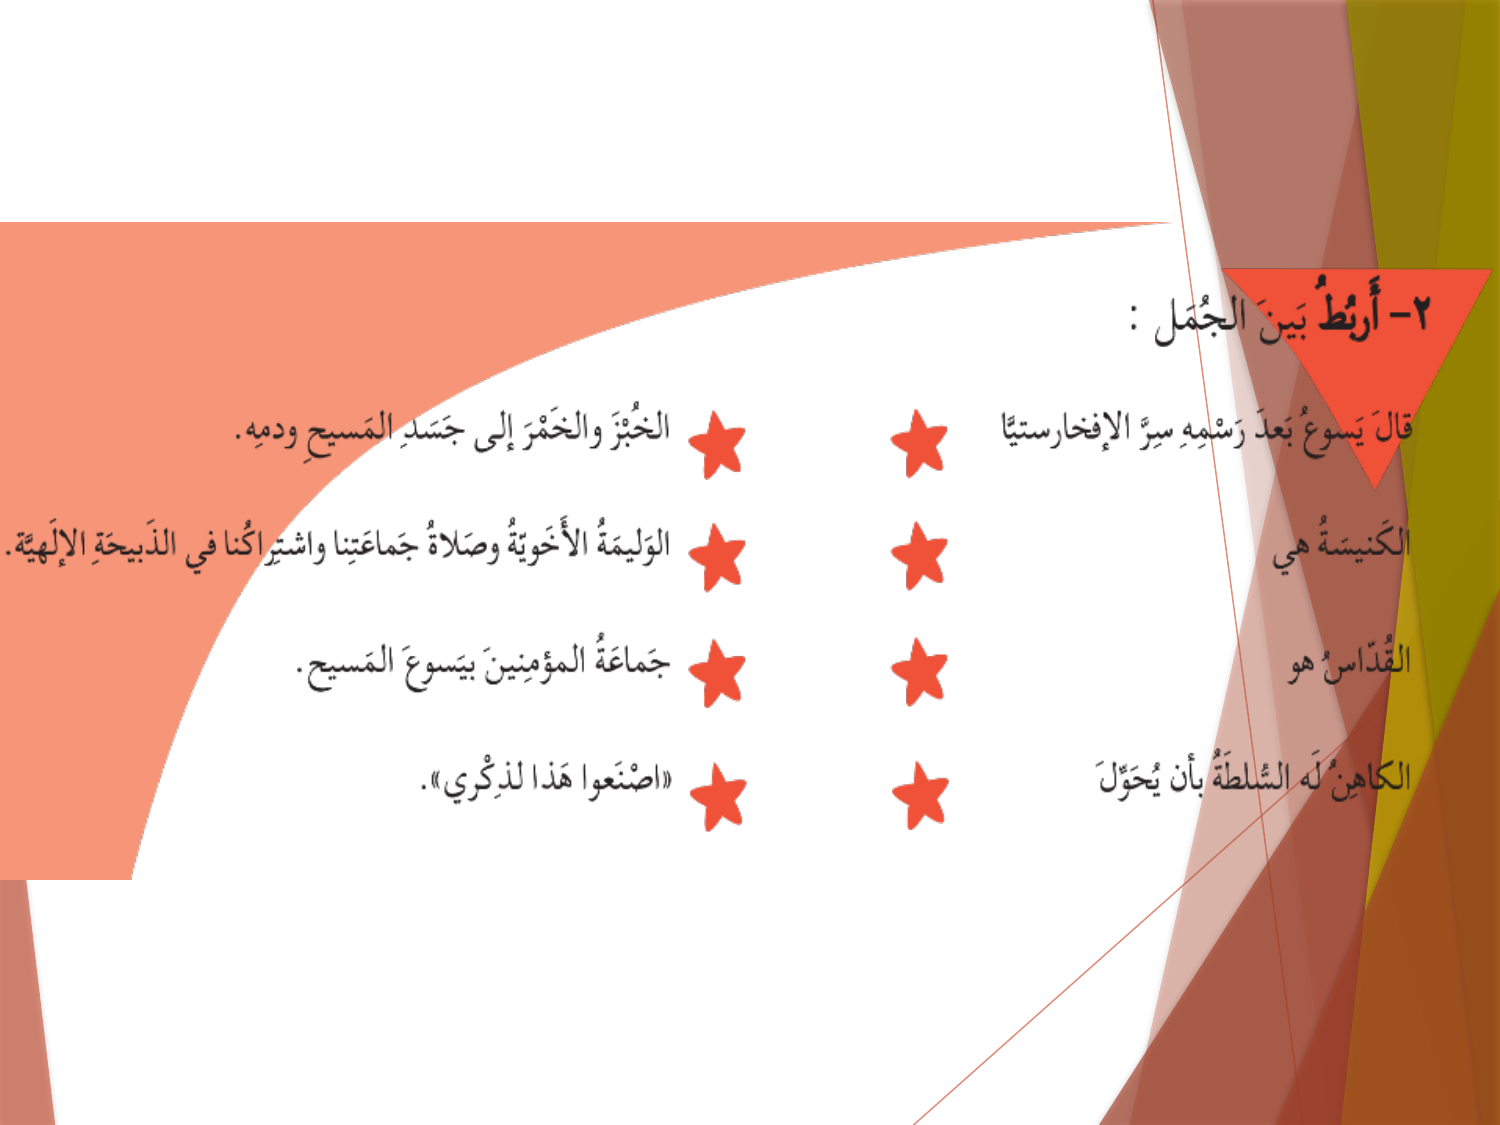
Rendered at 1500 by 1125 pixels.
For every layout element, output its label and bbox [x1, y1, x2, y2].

list [0, 222, 1500, 880]
